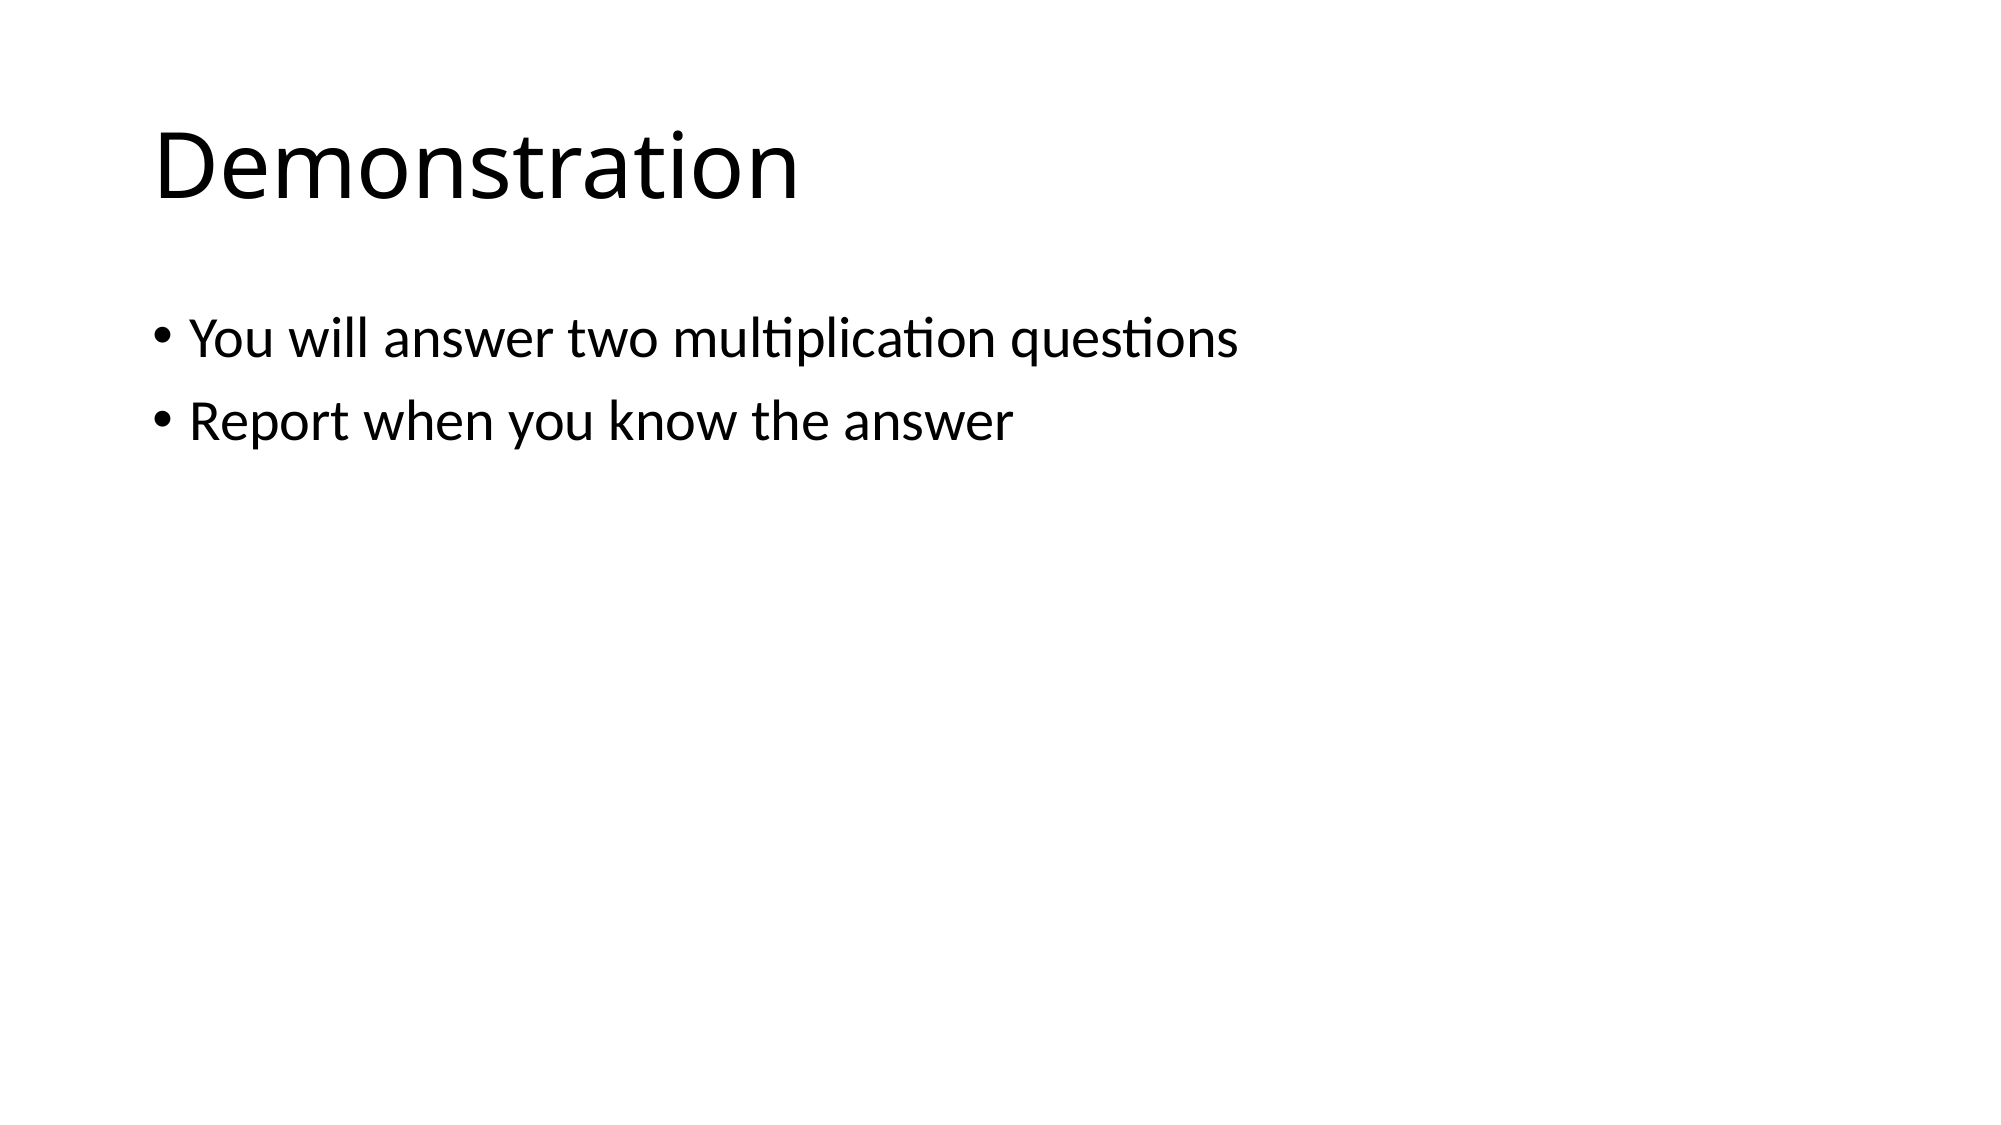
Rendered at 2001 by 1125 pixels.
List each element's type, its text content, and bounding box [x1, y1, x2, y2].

title Demonstration [137, 59, 1863, 278]
list You will answer two multiplication questions Report when you know the answer [137, 299, 1863, 1014]
